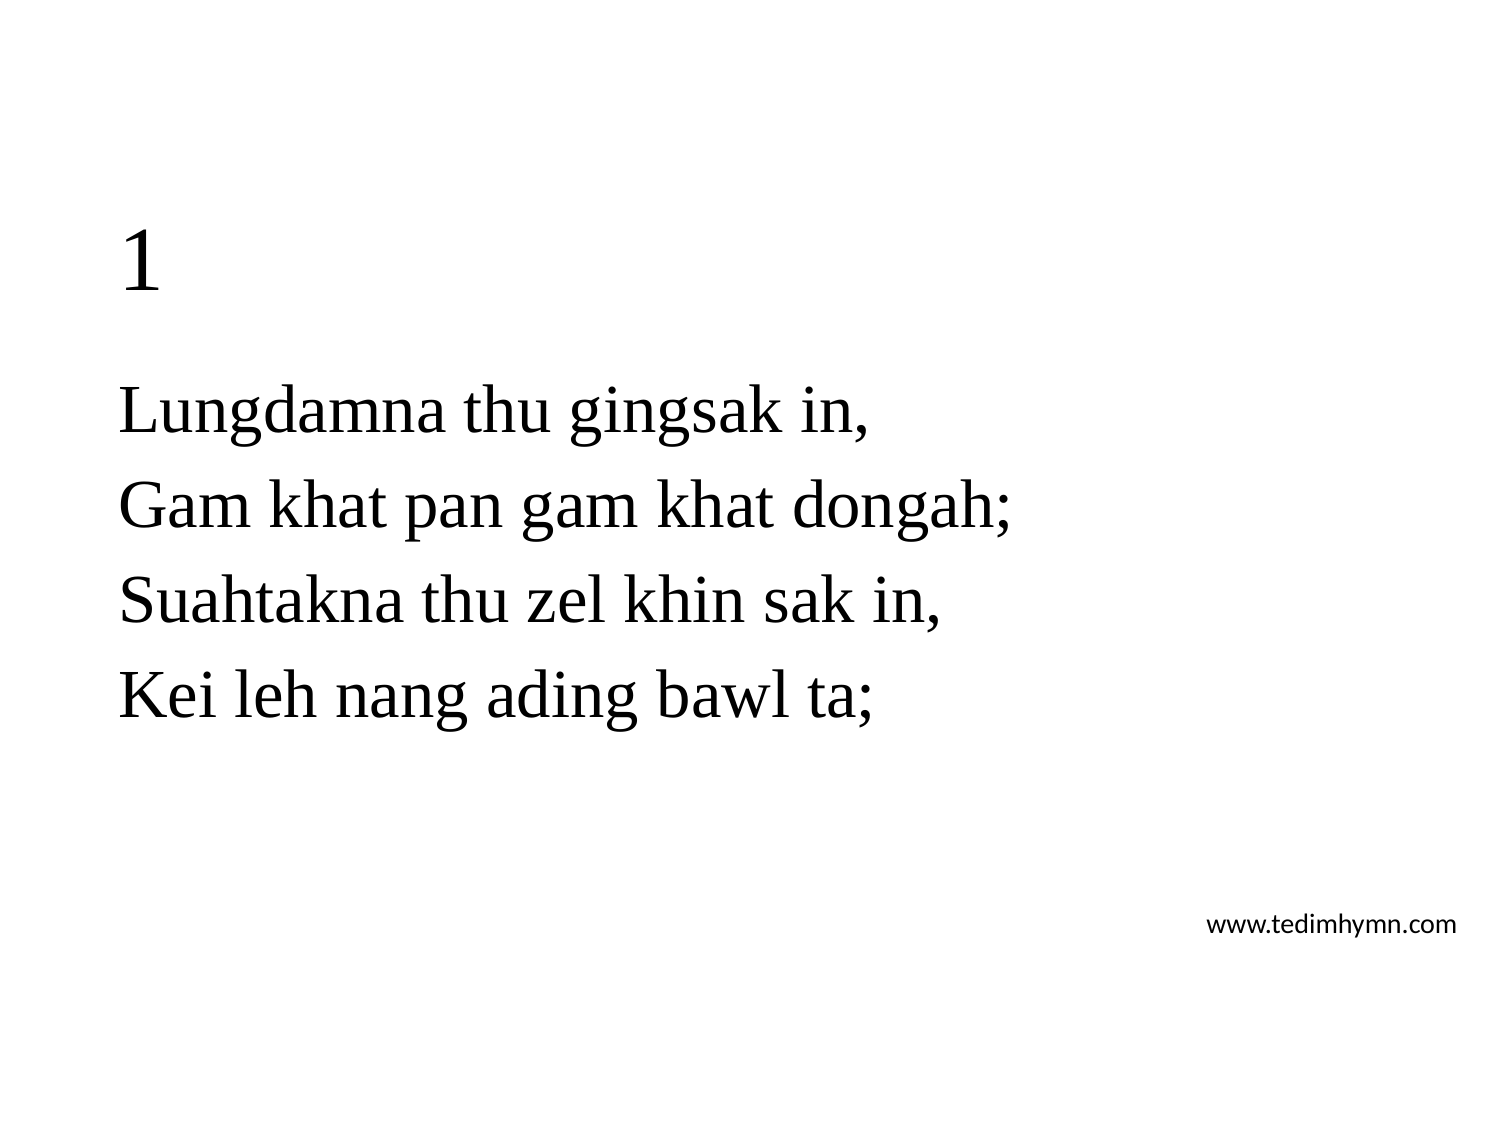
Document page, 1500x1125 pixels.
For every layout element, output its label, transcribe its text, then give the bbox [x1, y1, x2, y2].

list Lungdamna thu gingsak in, Gam khat pan gam khat dongah; Suahtakna thu zel khin sak in, Kei leh nang ading bawl ta; [103, 365, 1397, 901]
text_box www.tedimhymn.com [1191, 897, 1500, 947]
title 1 [103, 200, 1397, 322]
